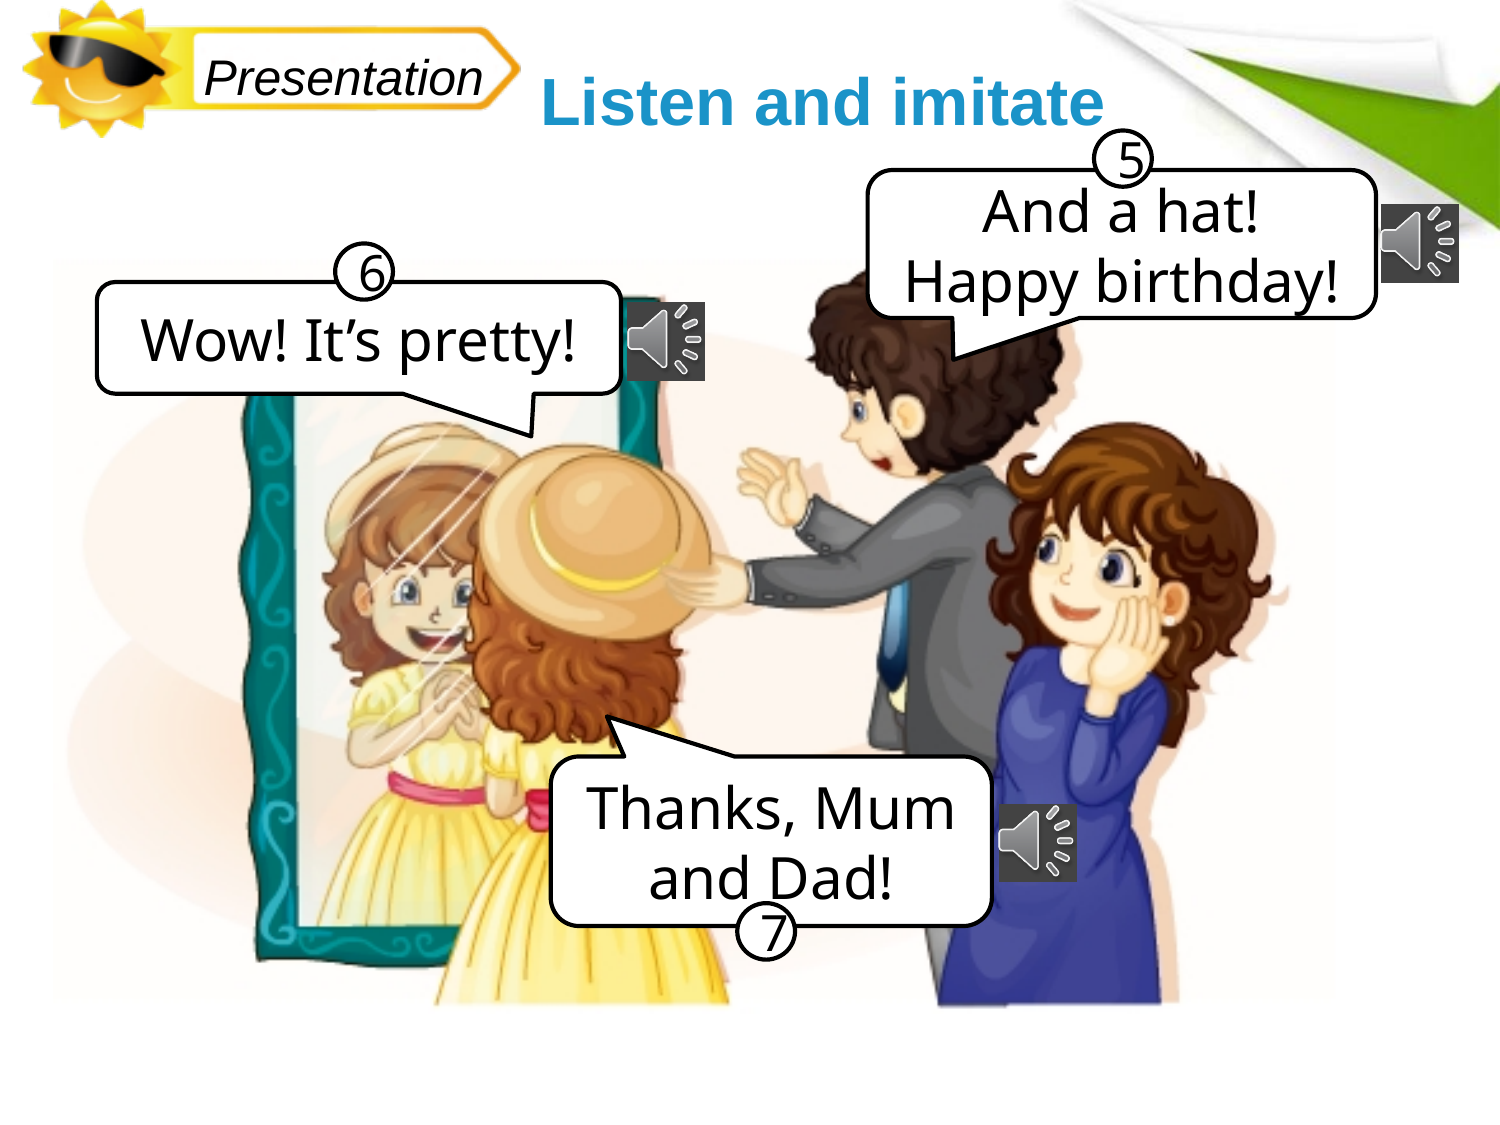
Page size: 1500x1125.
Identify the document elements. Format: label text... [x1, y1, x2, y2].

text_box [867, 130, 1377, 319]
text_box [550, 756, 993, 960]
picture [0, 0, 1500, 1125]
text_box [96, 243, 622, 394]
text_box Listen and imitate [525, 60, 1198, 179]
